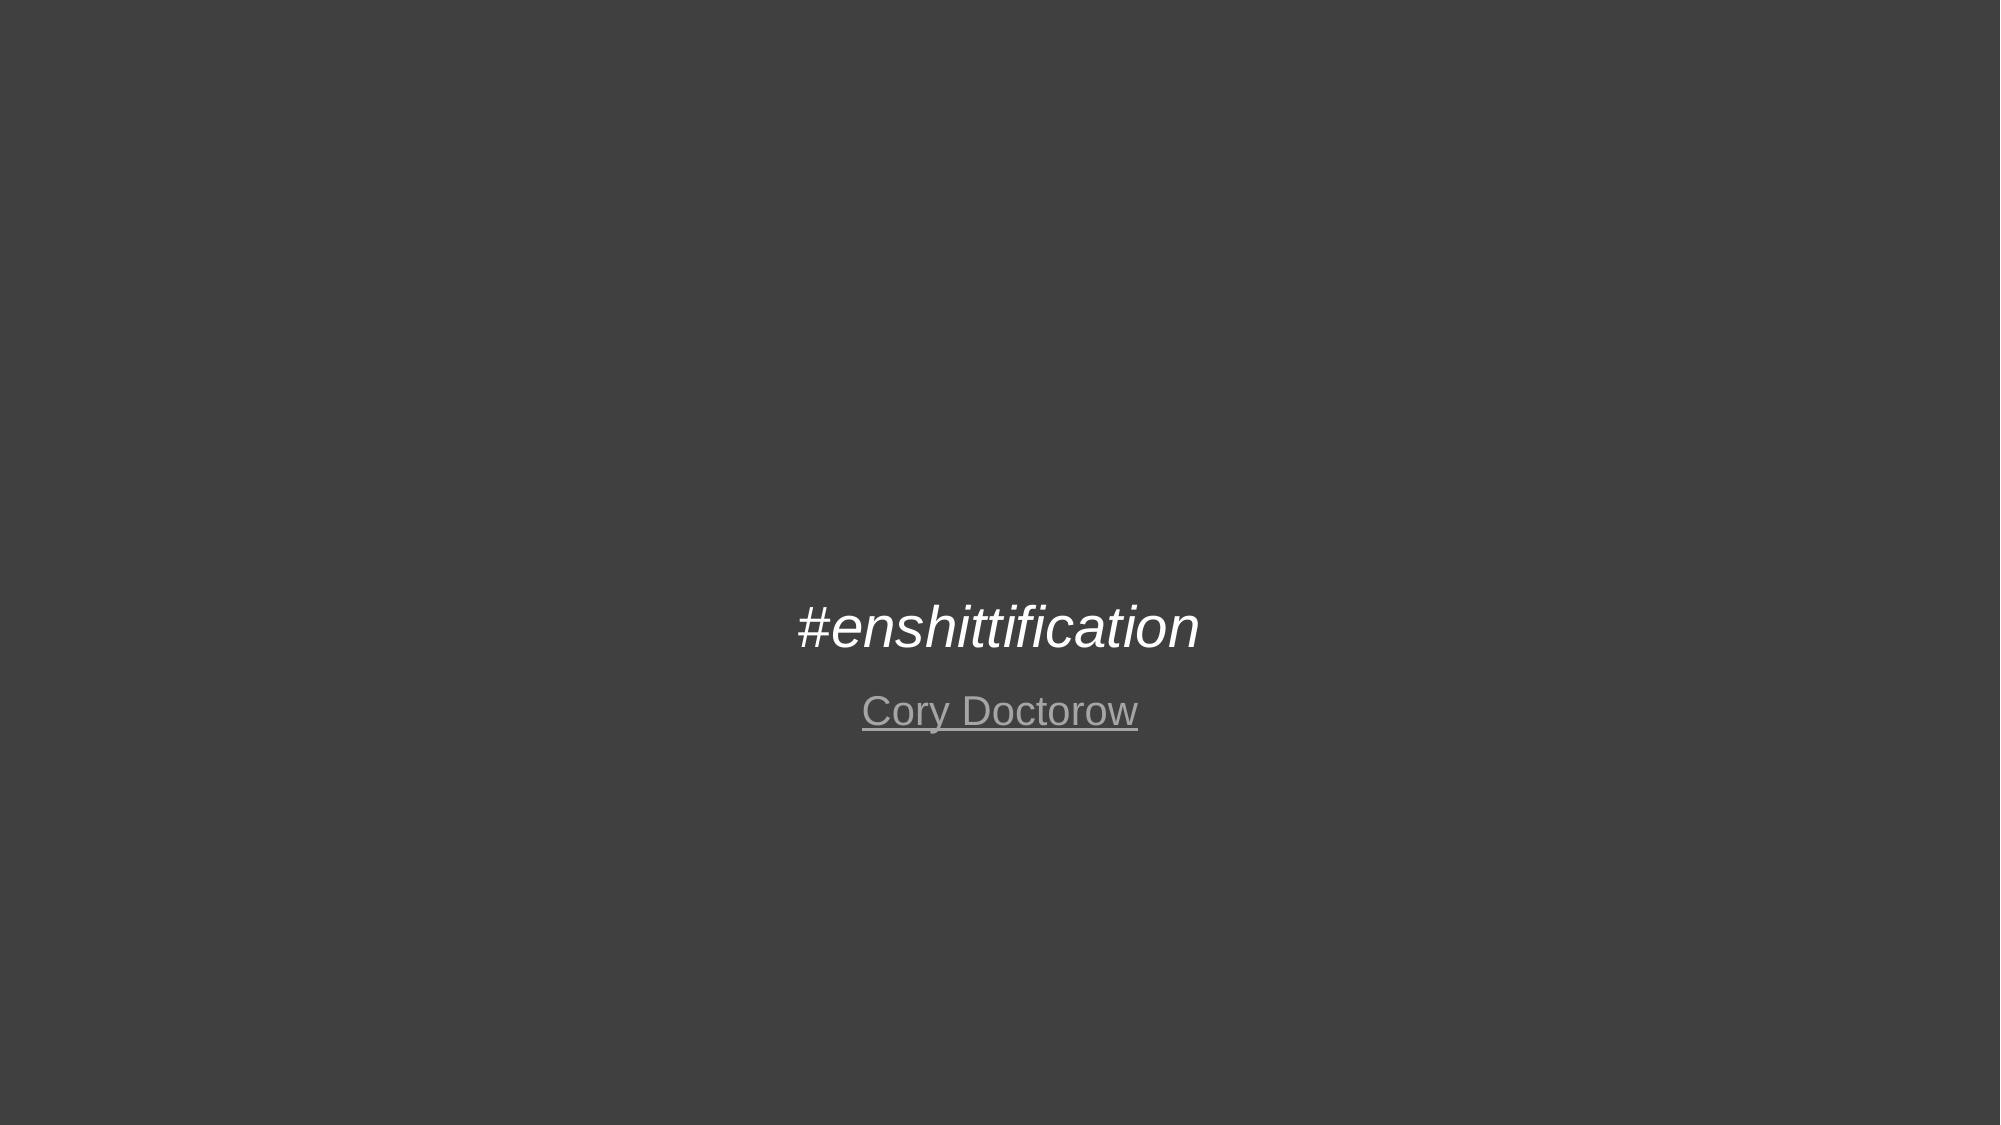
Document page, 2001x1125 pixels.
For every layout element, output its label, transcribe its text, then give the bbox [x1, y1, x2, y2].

text_box #enshittification Cory Doctorow [500, 546, 1500, 742]
